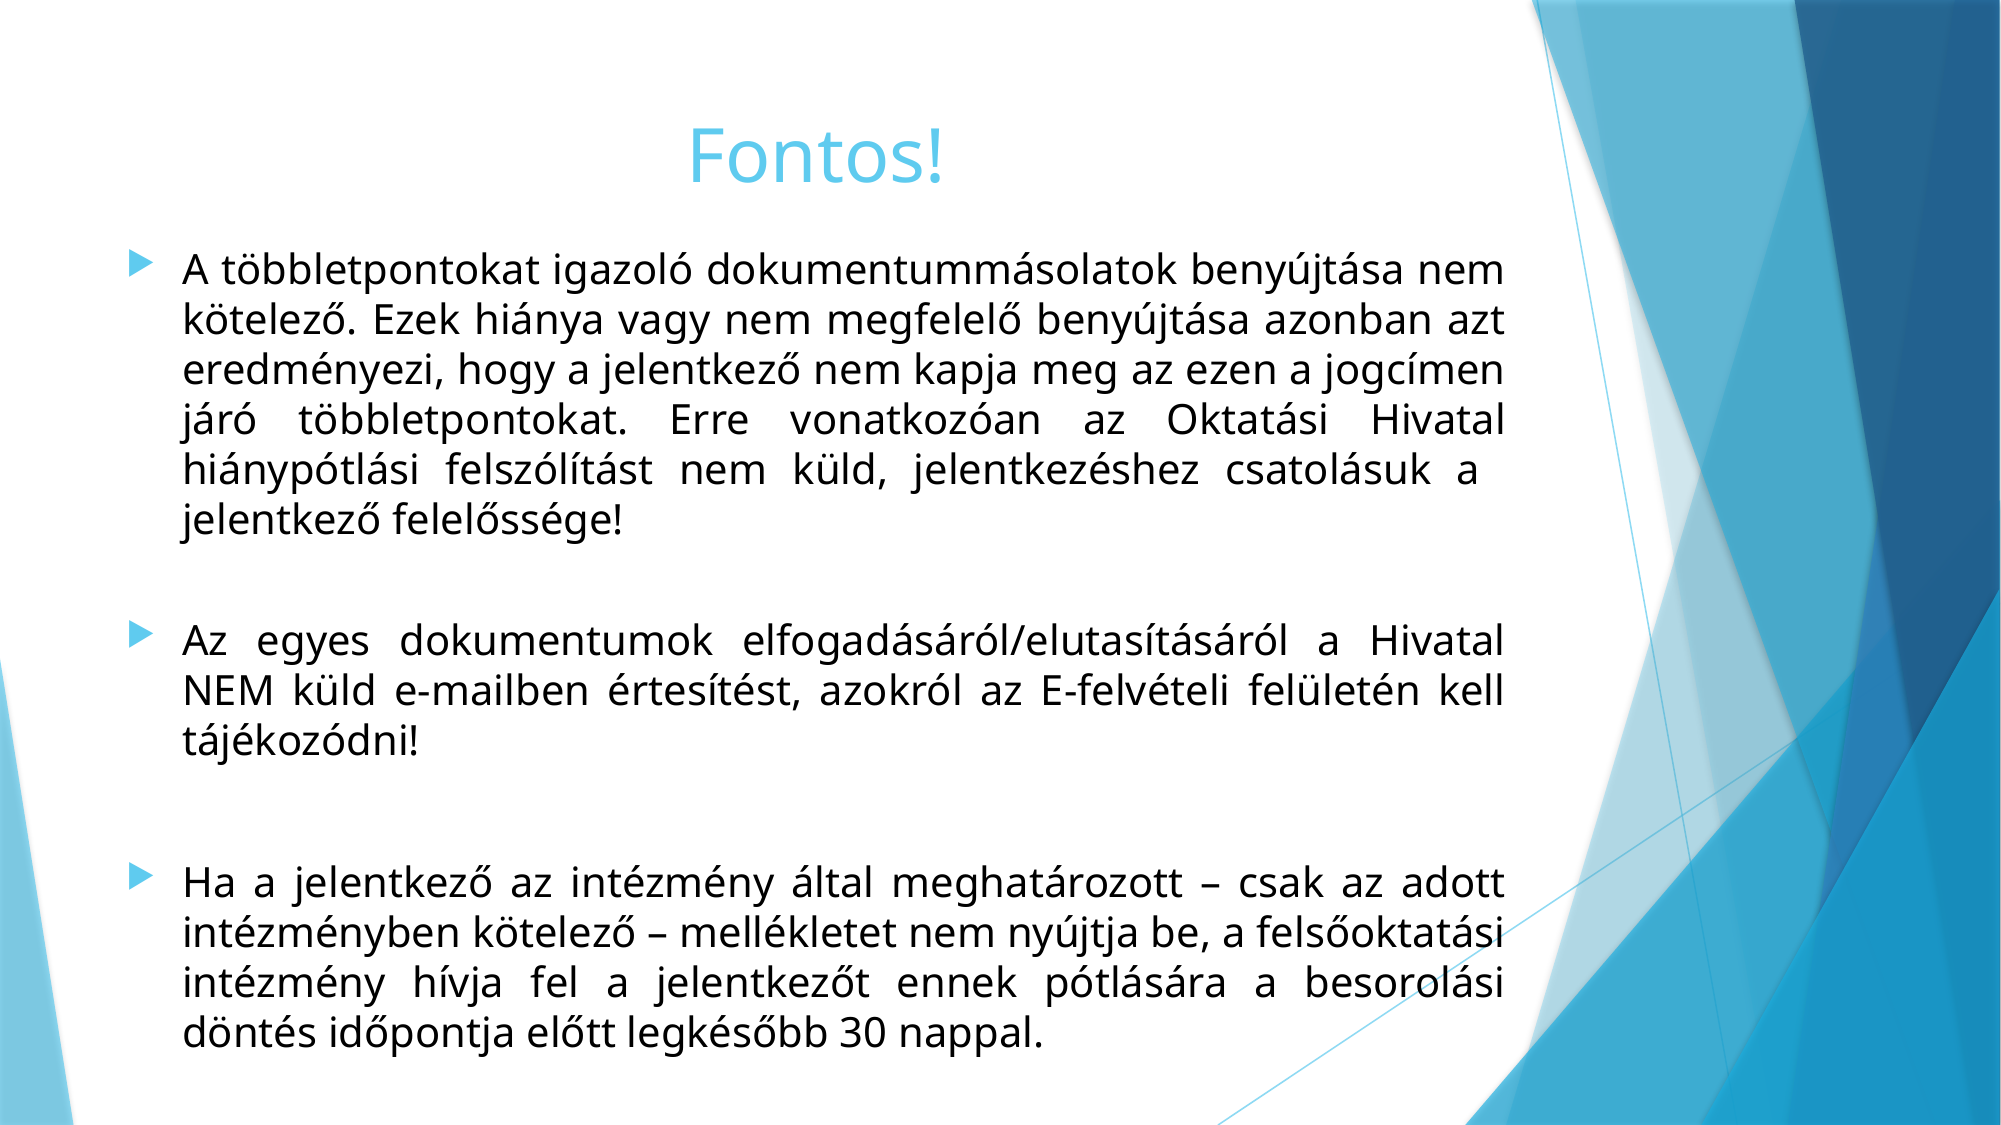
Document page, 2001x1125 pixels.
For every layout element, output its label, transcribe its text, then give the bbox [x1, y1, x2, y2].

title Fontos! [111, 99, 1522, 235]
list A többletpontokat igazoló dokumentummásolatok benyújtása nem kötelező. Ezek hiánya vagy nem megfelelő benyújtása azonban azt eredményezi, hogy a jelentkező nem kapja meg az ezen a jogcímen járó többletpontokat. Erre vonatkozóan az Oktatási Hivatal hiánypótlási felszólítást nem küld, jelentkezéshez csatolásuk a jelentkező felelőssége! Az egyes dokumentumok elfogadásáról/elutasításáról a Hivatal NEM küld e-mailben értesítést, azokról az E-felvételi felületén kell tájékozódni! Ha a jelentkező az intézmény által meghatározott – csak az adott intézményben kötelező – mellékletet nem nyújtja be, a felsőoktatási intézmény hívja fel a jelentkezőt ennek pótlására a besorolási döntés időpontja előtt legkésőbb 30 nappal. [111, 235, 1522, 991]
